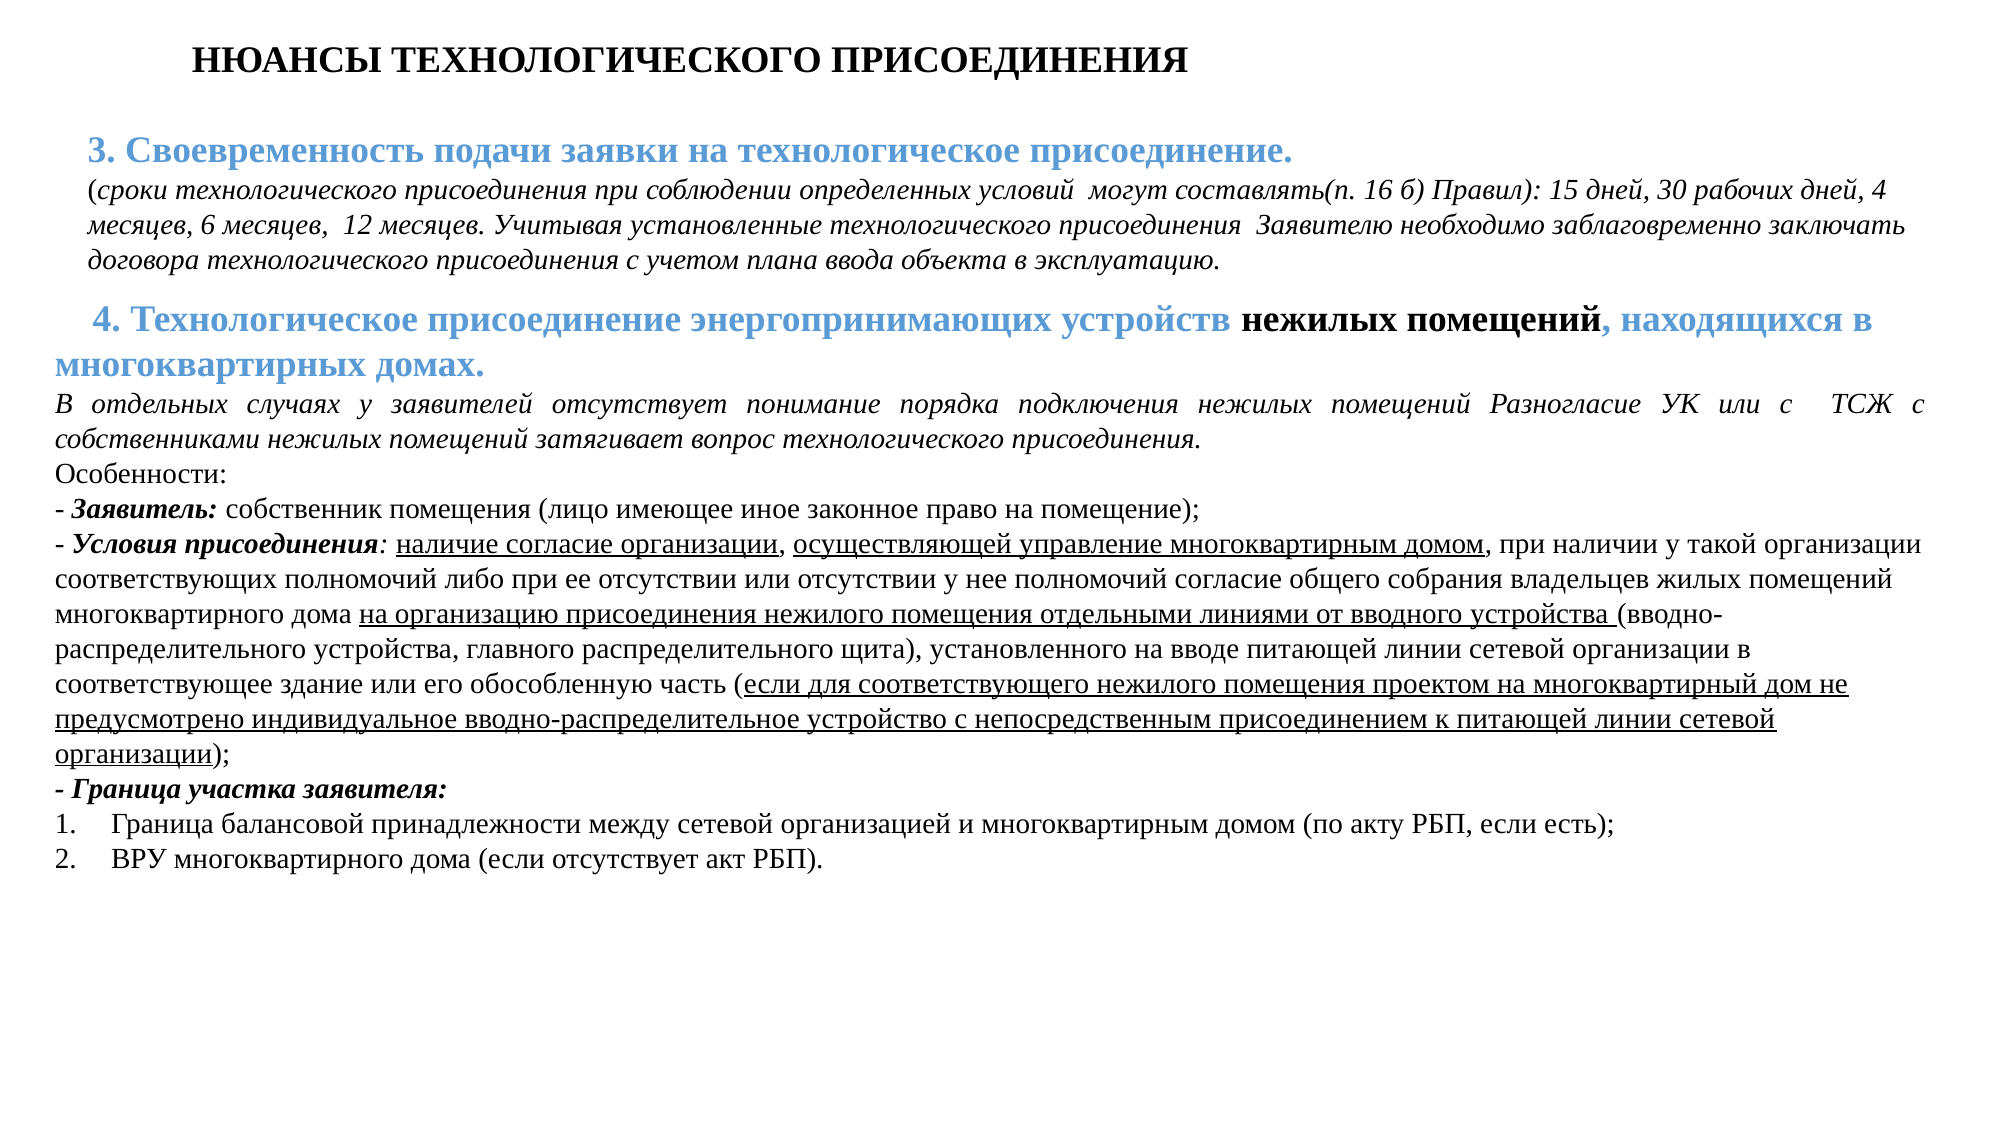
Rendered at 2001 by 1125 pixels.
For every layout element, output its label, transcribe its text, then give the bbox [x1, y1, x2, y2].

text_box НЮАНСЫ ТЕХНОЛОГИЧЕСКОГО ПРИСОЕДИНЕНИЯ 3. Своевременность подачи заявки на технологическое присоединение. (сроки технологического присоединения при соблюдении определенных условий могут составлять(п. 16 б) Правил): 15 дней, 30 рабочих дней, 4 месяцев, 6 месяцев, 12 месяцев. Учитывая установленные технологического присоединения Заявителю необходимо заблаговременно заключать договора технологического присоединения с учетом плана ввода объекта в эксплуатацию. [72, 0, 1925, 257]
text_box 4. Технологическое присоединение энергопринимающих устройств нежилых помещений, находящихся в многоквартирных домах. В отдельных случаях у заявителей отсутствует понимание порядка подключения нежилых помещений Разногласие УК или с ТСЖ с собственниками нежилых помещений затягивает вопрос технологического присоединения. Особенности: - Заявитель: собственник помещения (лицо имеющее иное законное право на помещение); - Условия присоединения: наличие согласие организации, осуществляющей управление многоквартирным домом, при наличии у такой организации соответствующих полномочий либо при ее отсутствии или отсутствии у нее полномочий согласие общего собрания владельцев жилых помещений многоквартирного дома на организацию присоединения нежилого помещения отдельными линиями от вводного устройства (вводно-распределительного устройства, главного распределительного щита), установленного на вводе питающей линии сетевой организации в соответствующее здание или его обособленную часть (если для соответствующего нежилого помещения проектом на многоквартирный дом не предусмотрено индивидуальное вводно-распределительное устройство с непосредственным присоединением к питающей линии сетевой организации); - Граница участка заявителя: Граница балансовой принадлежности между сетевой организацией и многоквартирным домом (по акту РБП, если есть); ВРУ многоквартирного дома (если отсутствует акт РБП). [39, 257, 1942, 952]
